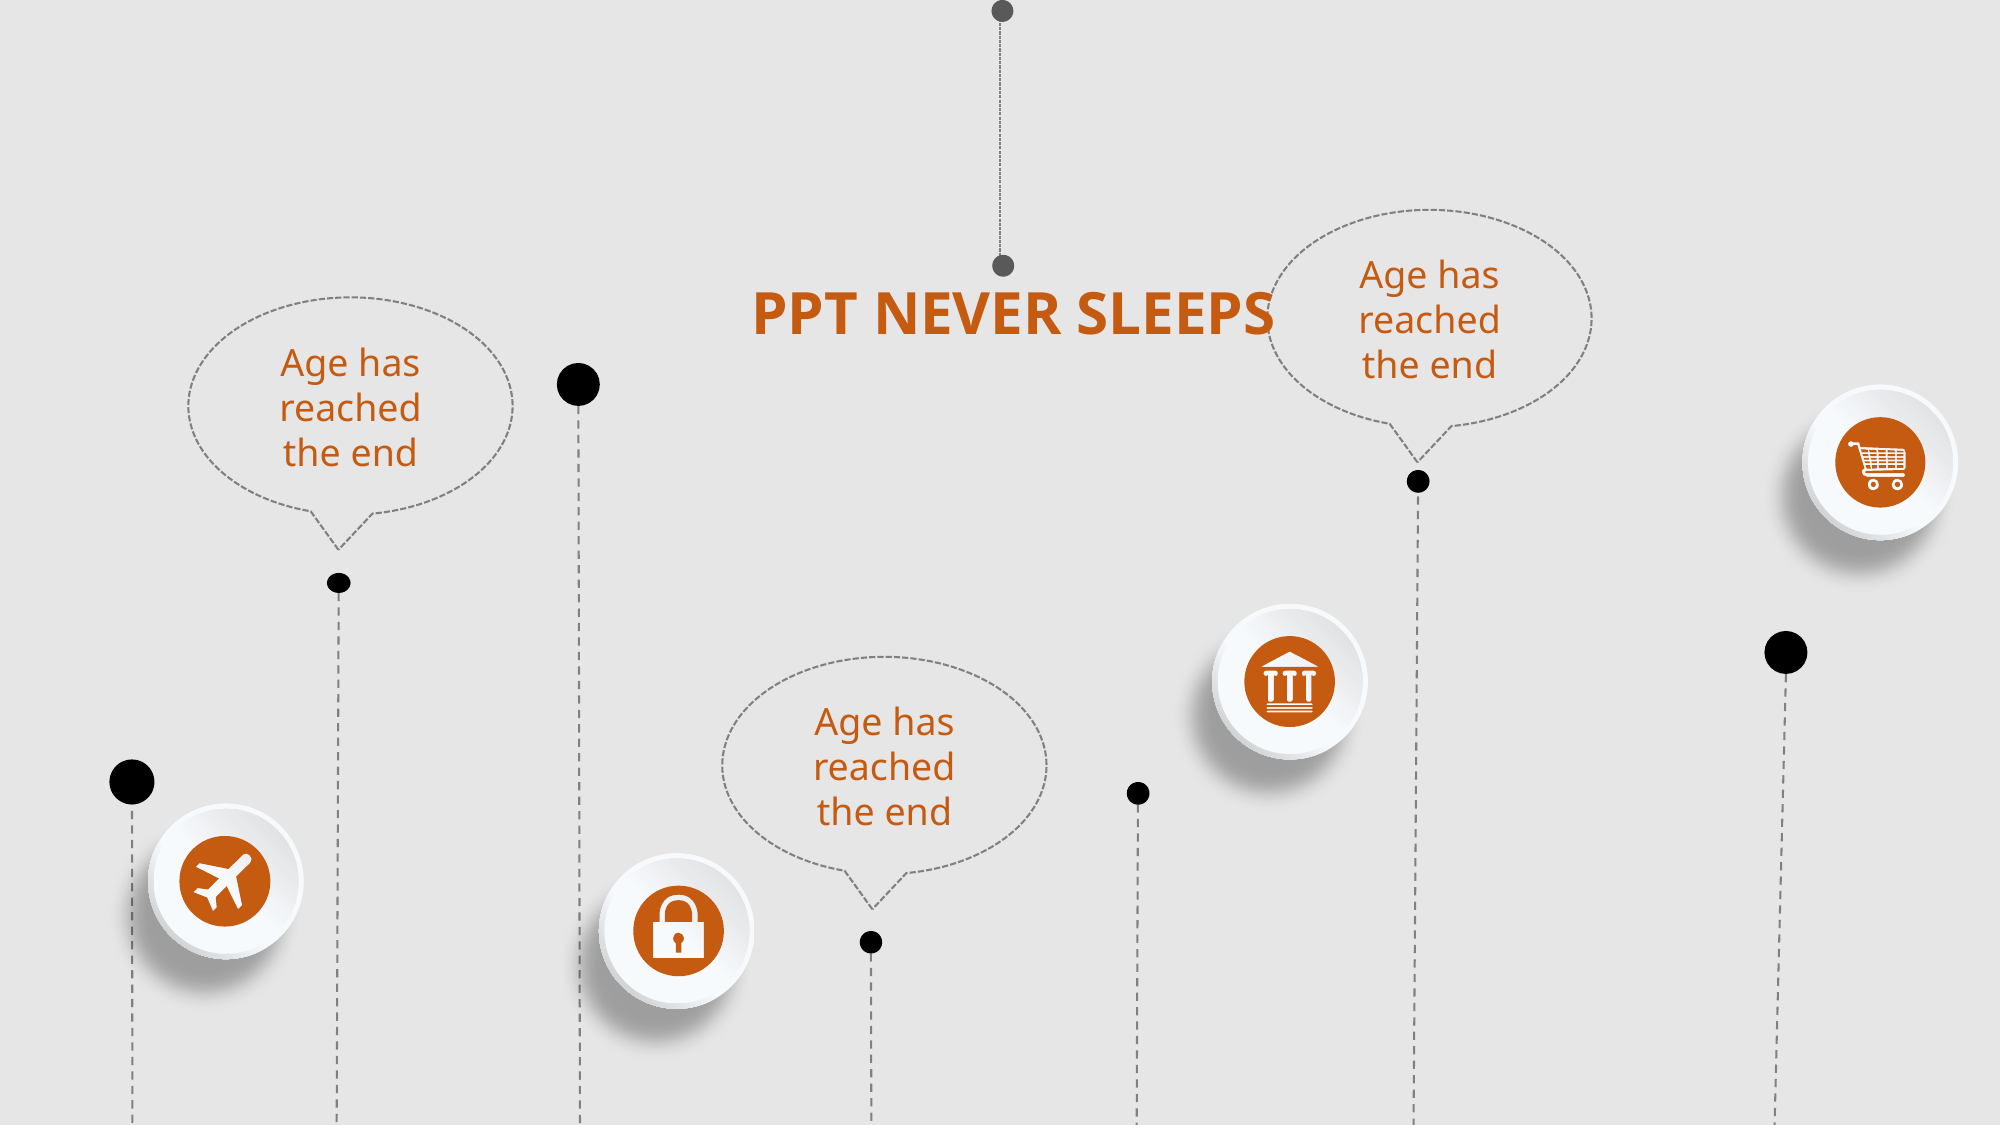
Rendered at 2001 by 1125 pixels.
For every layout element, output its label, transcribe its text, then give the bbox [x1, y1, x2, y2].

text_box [598, 853, 755, 1009]
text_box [1774, 673, 1786, 1125]
text_box [1763, 629, 1809, 675]
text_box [991, 0, 1015, 277]
text_box Age has reached the end [187, 296, 514, 551]
text_box [858, 929, 884, 955]
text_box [109, 759, 155, 1125]
text_box Age has reached the end [721, 655, 1048, 910]
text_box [1802, 384, 1959, 541]
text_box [1212, 603, 1368, 760]
text_box [1405, 468, 1431, 494]
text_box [148, 803, 304, 960]
text_box Age has reached the end [1275, 208, 1593, 463]
text_box [325, 571, 352, 594]
text_box [555, 361, 601, 407]
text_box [1413, 481, 1419, 1125]
text_box [1125, 780, 1151, 806]
text_box PPT NEVER SLEEPS [736, 268, 1291, 354]
